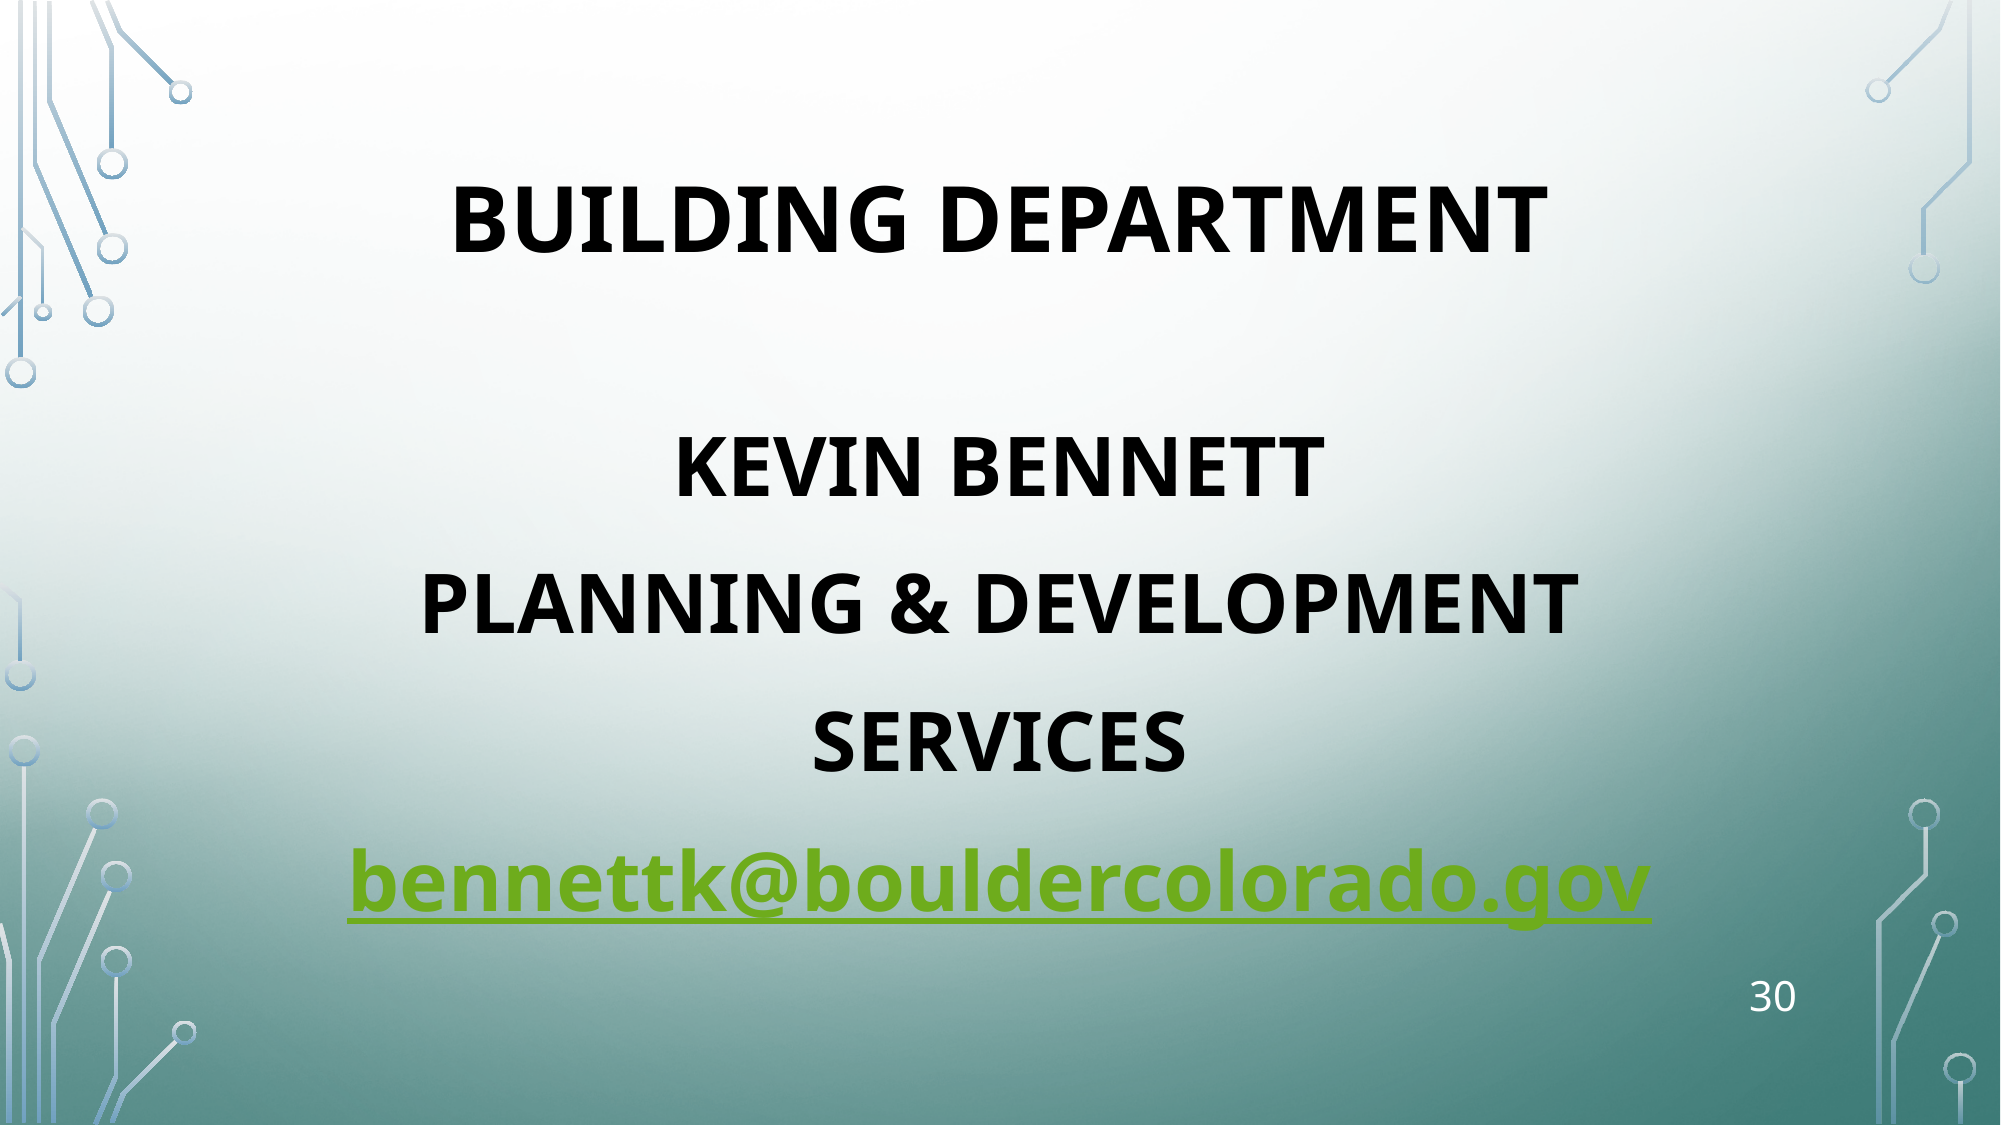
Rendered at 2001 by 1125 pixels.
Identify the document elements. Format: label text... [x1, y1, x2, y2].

title BUILDING DEPARTMENT [187, 101, 1813, 268]
slide_number 30 [1685, 965, 1813, 1025]
list KEVIN BENNETT PLANNING & DEVELOPMENT SERVICES bennettk@bouldercolorado.gov [187, 268, 1813, 951]
